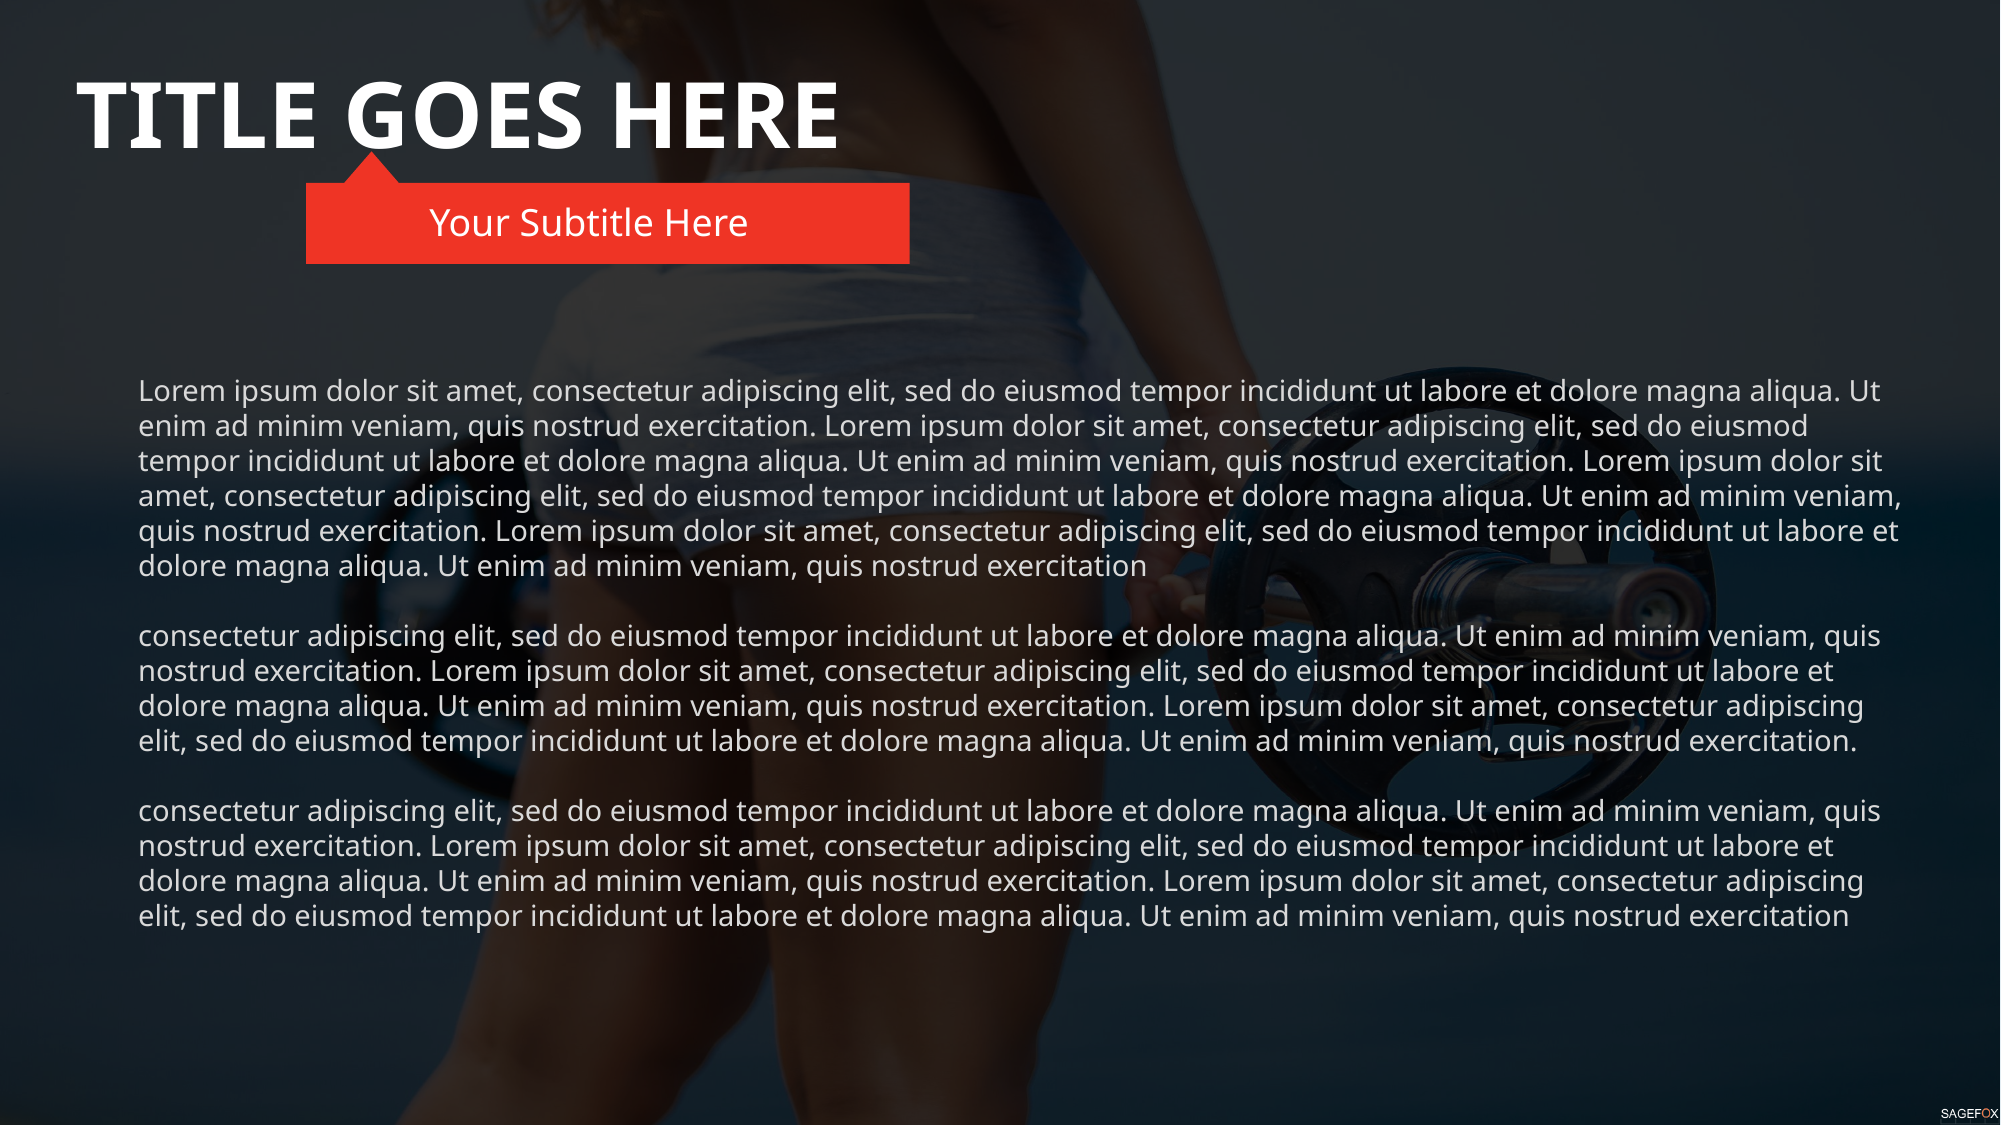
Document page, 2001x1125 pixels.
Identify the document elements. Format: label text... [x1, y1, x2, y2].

text_box TITLE GOES HERE [60, 49, 965, 175]
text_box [306, 151, 910, 264]
text_box Lorem ipsum dolor sit amet, consectetur adipiscing elit, sed do eiusmod tempor incididunt ut labore et dolore magna aliqua. Ut enim ad minim veniam, quis nostrud exercitation. Lorem ipsum dolor sit amet, consectetur adipiscing elit, sed do eiusmod tempor incididunt ut labore et dolore magna aliqua. Ut enim ad minim veniam, quis nostrud exercitation. Lorem ipsum dolor sit amet, consectetur adipiscing elit, sed do eiusmod tempor incididunt ut labore et dolore magna aliqua. Ut enim ad minim veniam, quis nostrud exercitation. Lorem ipsum dolor sit amet, consectetur adipiscing elit, sed do eiusmod tempor incididunt ut labore et dolore magna aliqua. Ut enim ad minim veniam, quis nostrud exercitation consectetur adipiscing elit, sed do eiusmod tempor incididunt ut labore et dolore magna aliqua. Ut enim ad minim veniam, quis nostrud exercitation. Lorem ipsum dolor sit amet, consectetur adipiscing elit, sed do eiusmod tempor incididunt ut labore et dolore magna aliqua. Ut enim ad minim veniam, quis nostrud exercitation. Lorem ipsum dolor sit amet, consectetur adipiscing elit, sed do eiusmod tempor incididunt ut labore et dolore magna aliqua. Ut enim ad minim veniam, quis nostrud exercitation. consectetur adipiscing elit, sed do eiusmod tempor incididunt ut labore et dolore magna aliqua. Ut enim ad minim veniam, quis nostrud exercitation. Lorem ipsum dolor sit amet, consectetur adipiscing elit, sed do eiusmod tempor incididunt ut labore et dolore magna aliqua. Ut enim ad minim veniam, quis nostrud exercitation. Lorem ipsum dolor sit amet, consectetur adipiscing elit, sed do eiusmod tempor incididunt ut labore et dolore magna aliqua. Ut enim ad minim veniam, quis nostrud exercitation [123, 365, 1930, 940]
picture [0, 0, 2001, 1125]
